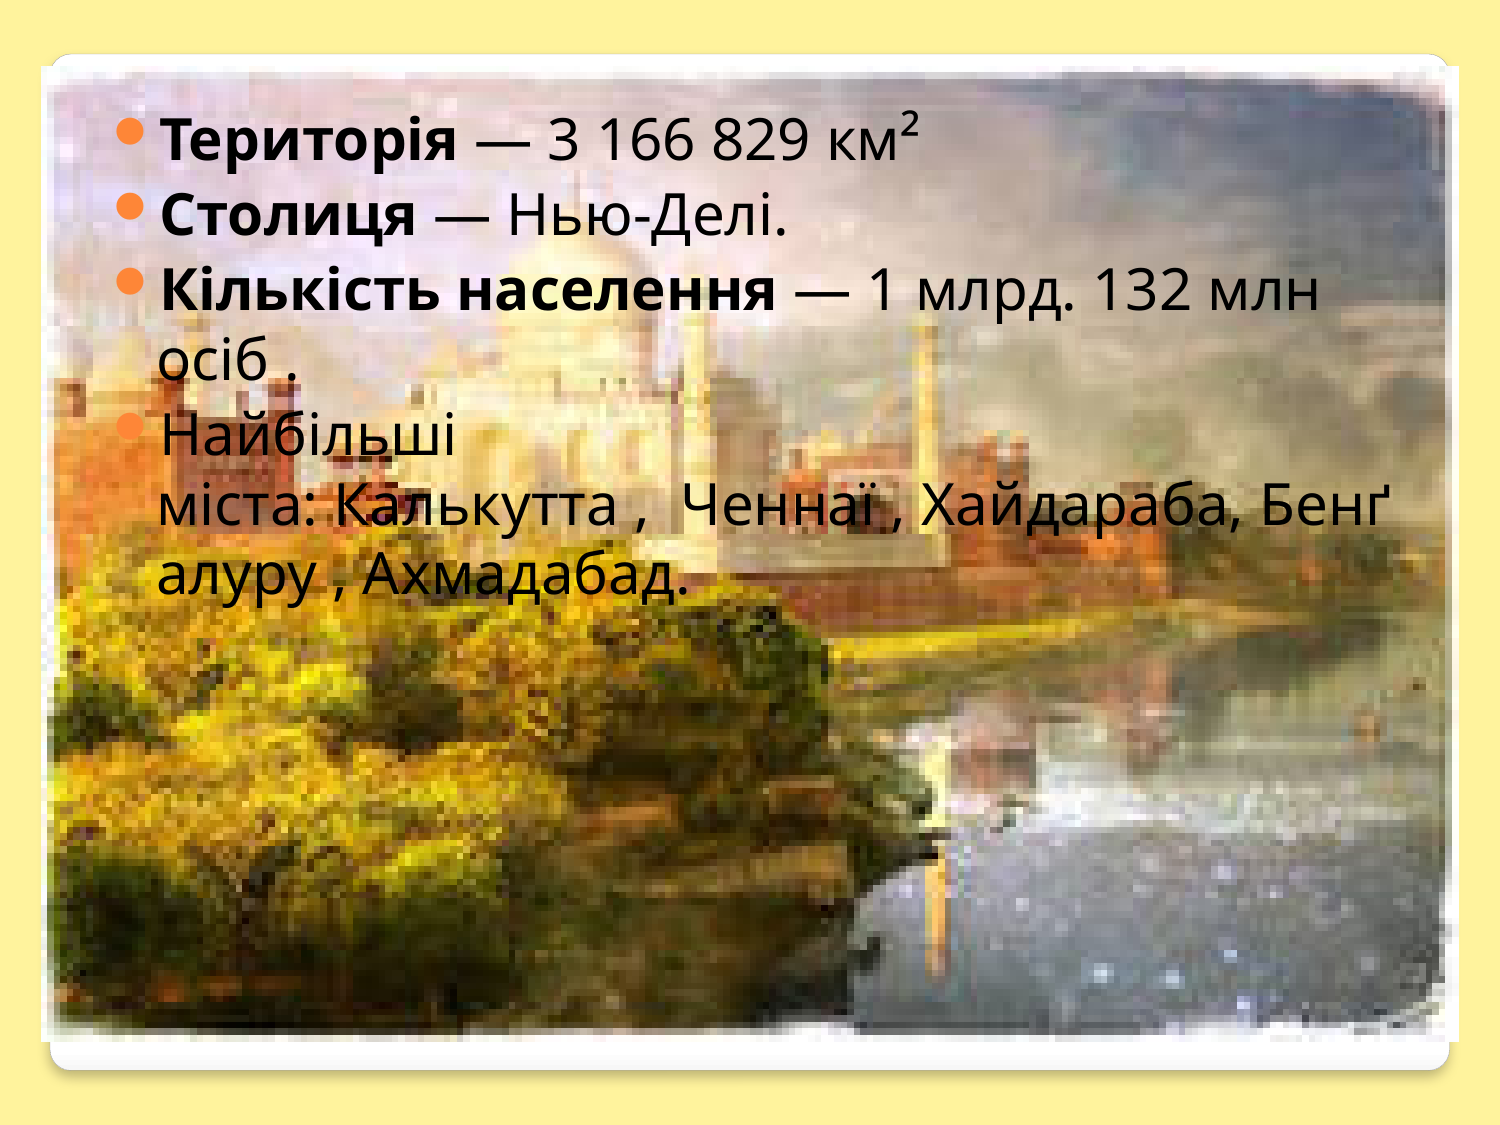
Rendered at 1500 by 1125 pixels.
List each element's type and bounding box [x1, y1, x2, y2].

picture [40, 66, 1459, 1042]
